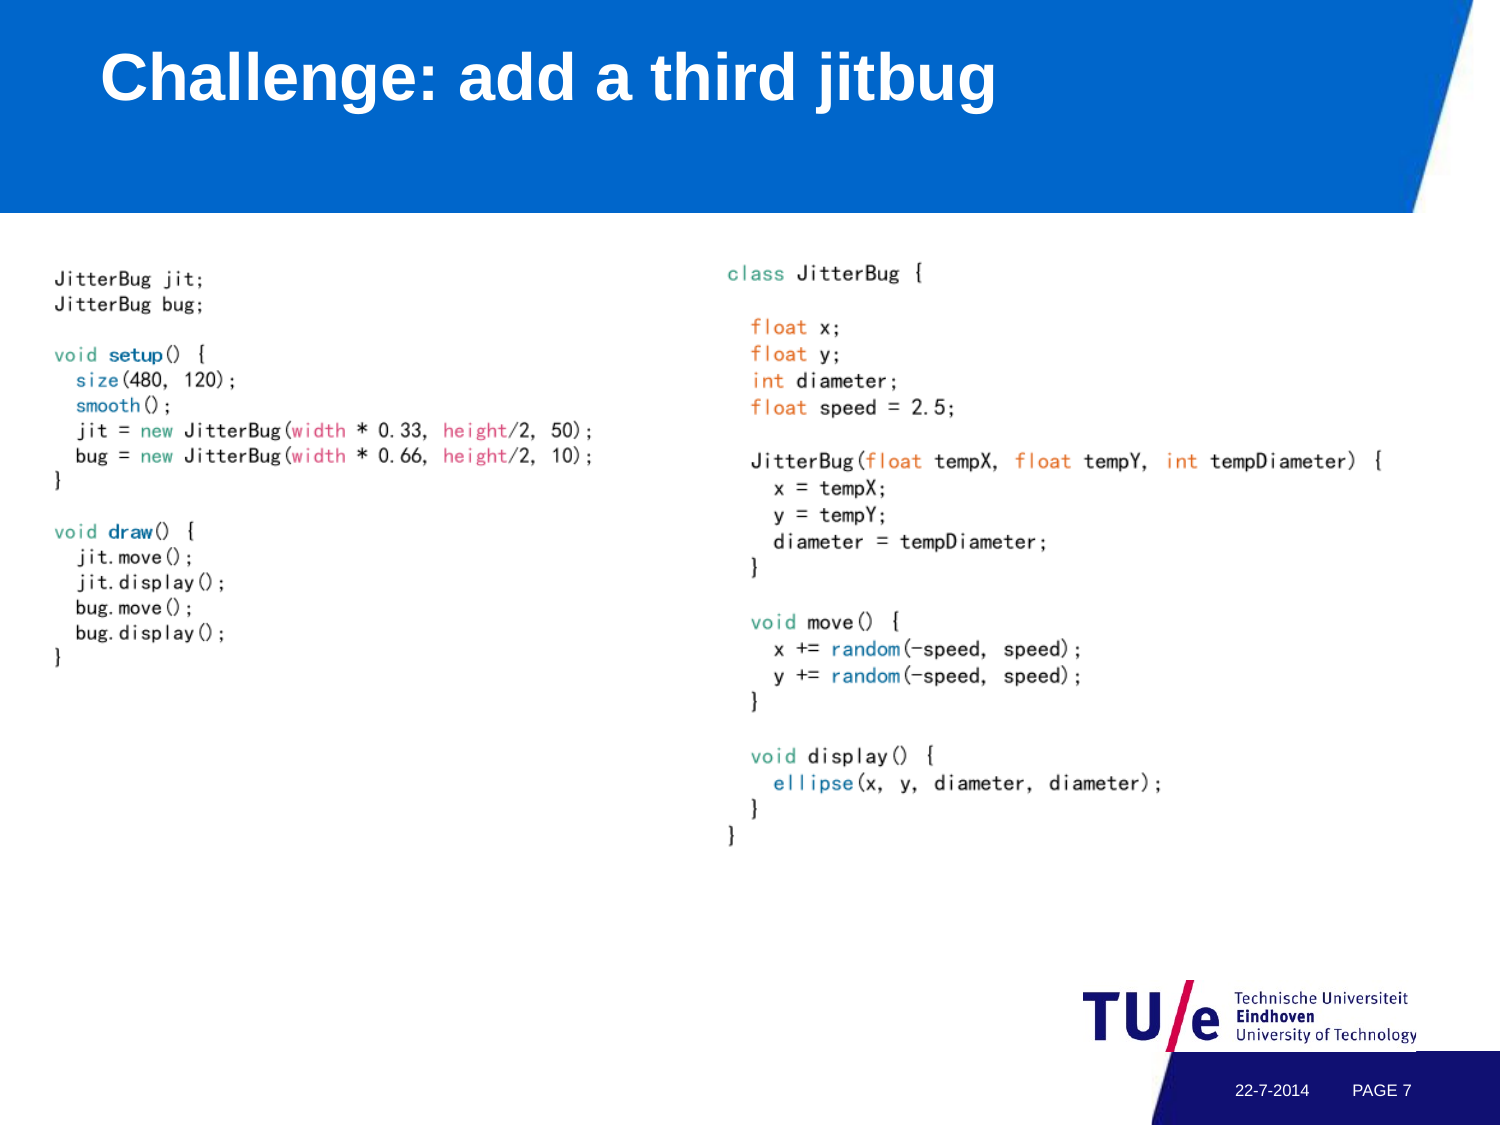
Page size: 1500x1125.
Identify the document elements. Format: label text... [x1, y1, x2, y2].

footer 22-7-2014 [1233, 1078, 1313, 1125]
text_box [47, 262, 602, 676]
picture [0, 0, 1474, 213]
title Challenge: add a third jitbug [98, 31, 1002, 222]
text_box [720, 249, 1417, 862]
picture [1083, 980, 1500, 1125]
slide_number PAGE 7 [1350, 1078, 1427, 1125]
